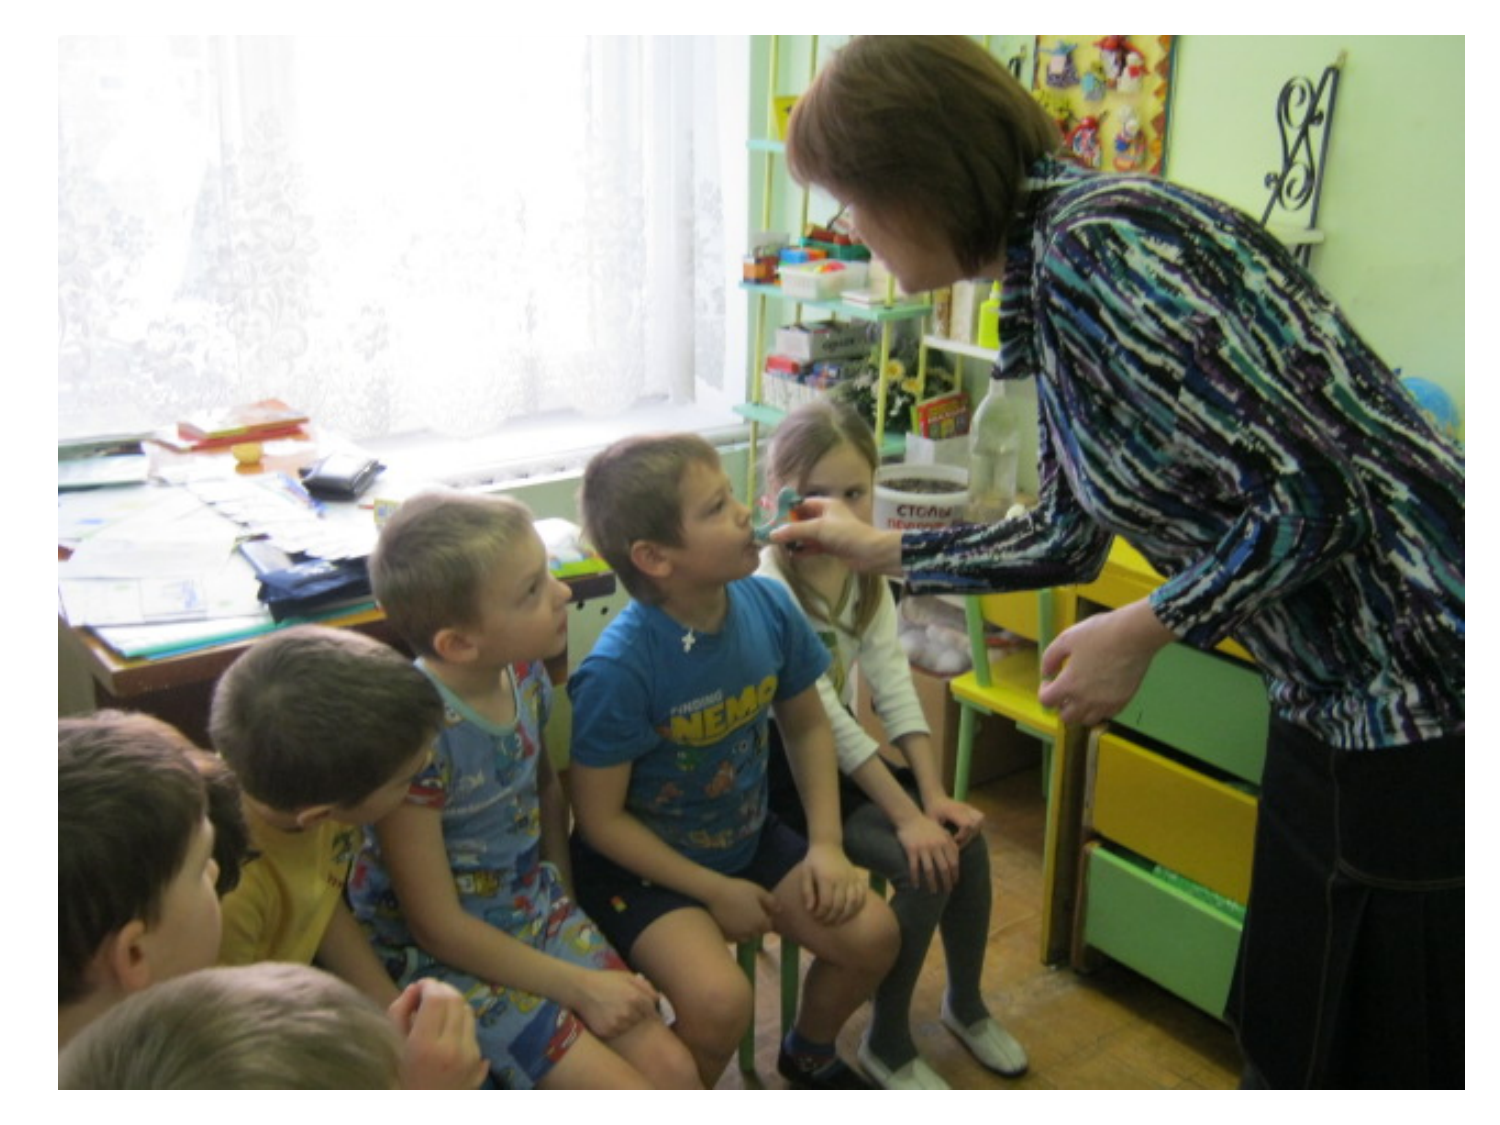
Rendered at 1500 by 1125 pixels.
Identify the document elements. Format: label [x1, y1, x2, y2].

list [58, 34, 1466, 1091]
